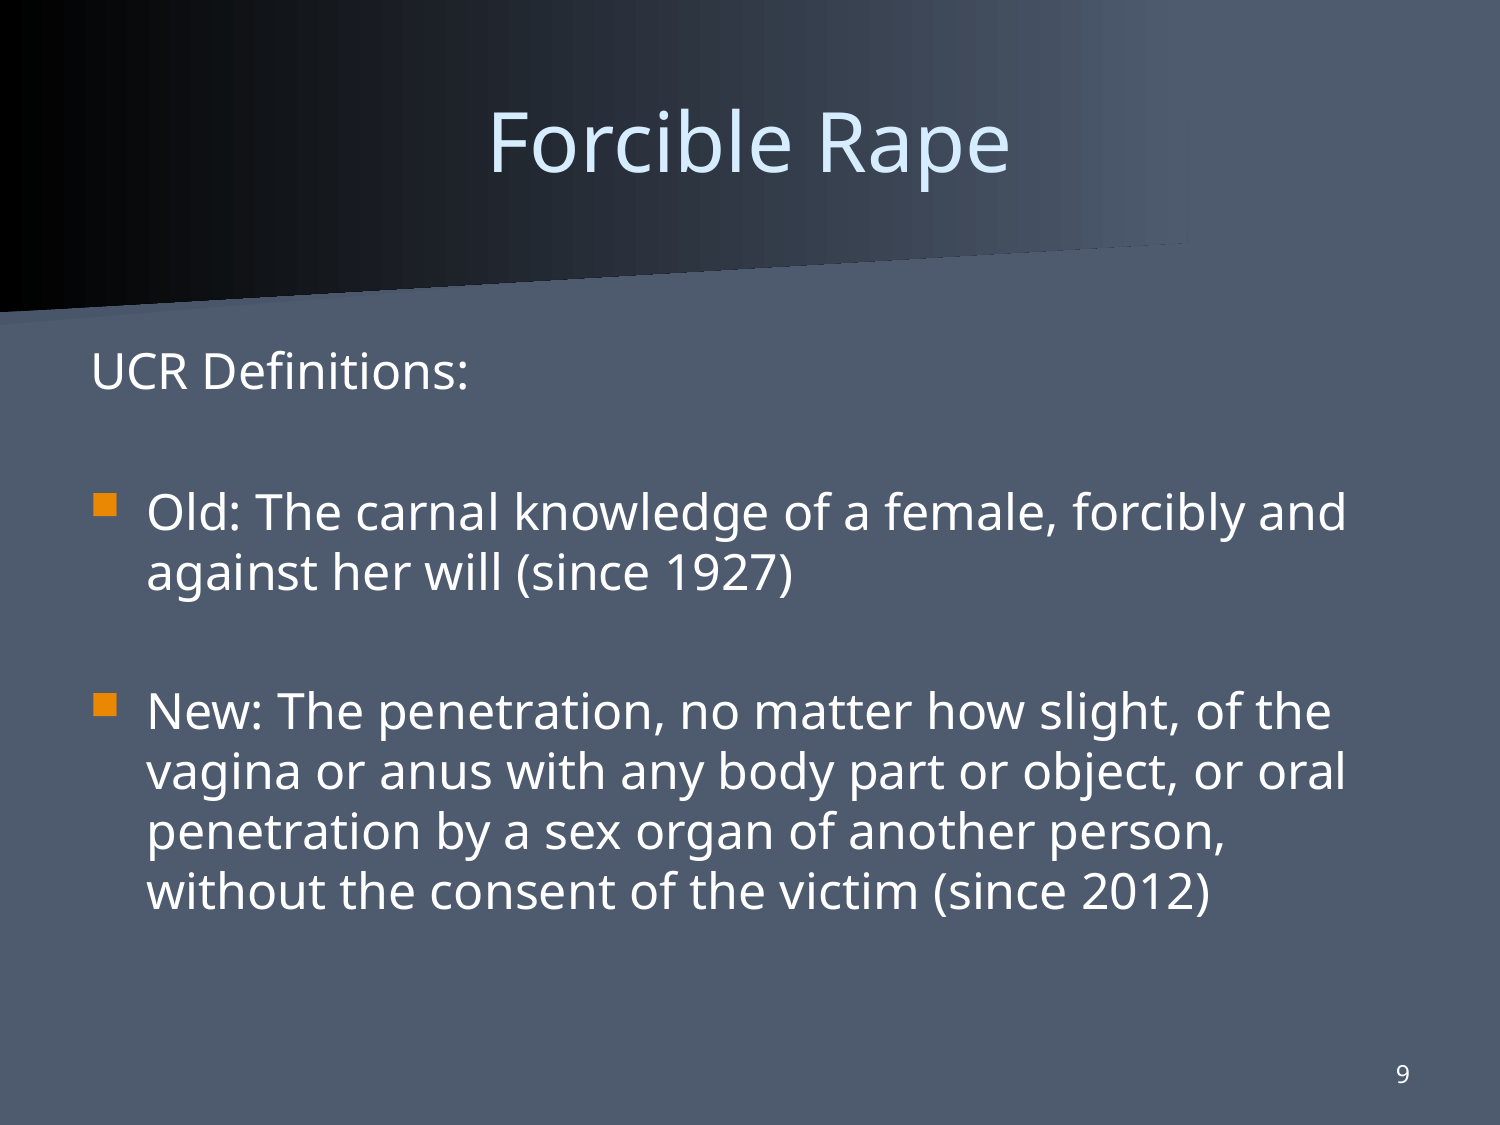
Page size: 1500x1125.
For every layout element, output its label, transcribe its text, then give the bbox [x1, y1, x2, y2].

slide_number 9 [1074, 1024, 1426, 1101]
list UCR Definitions: Old: The carnal knowledge of a female, forcibly and against her will (since 1927) New: The penetration, no matter how slight, of the vagina or anus with any body part or object, or oral penetration by a sex organ of another person, without the consent of the victim (since 2012) [74, 262, 1426, 1001]
title Forcible Rape [74, 44, 1426, 233]
